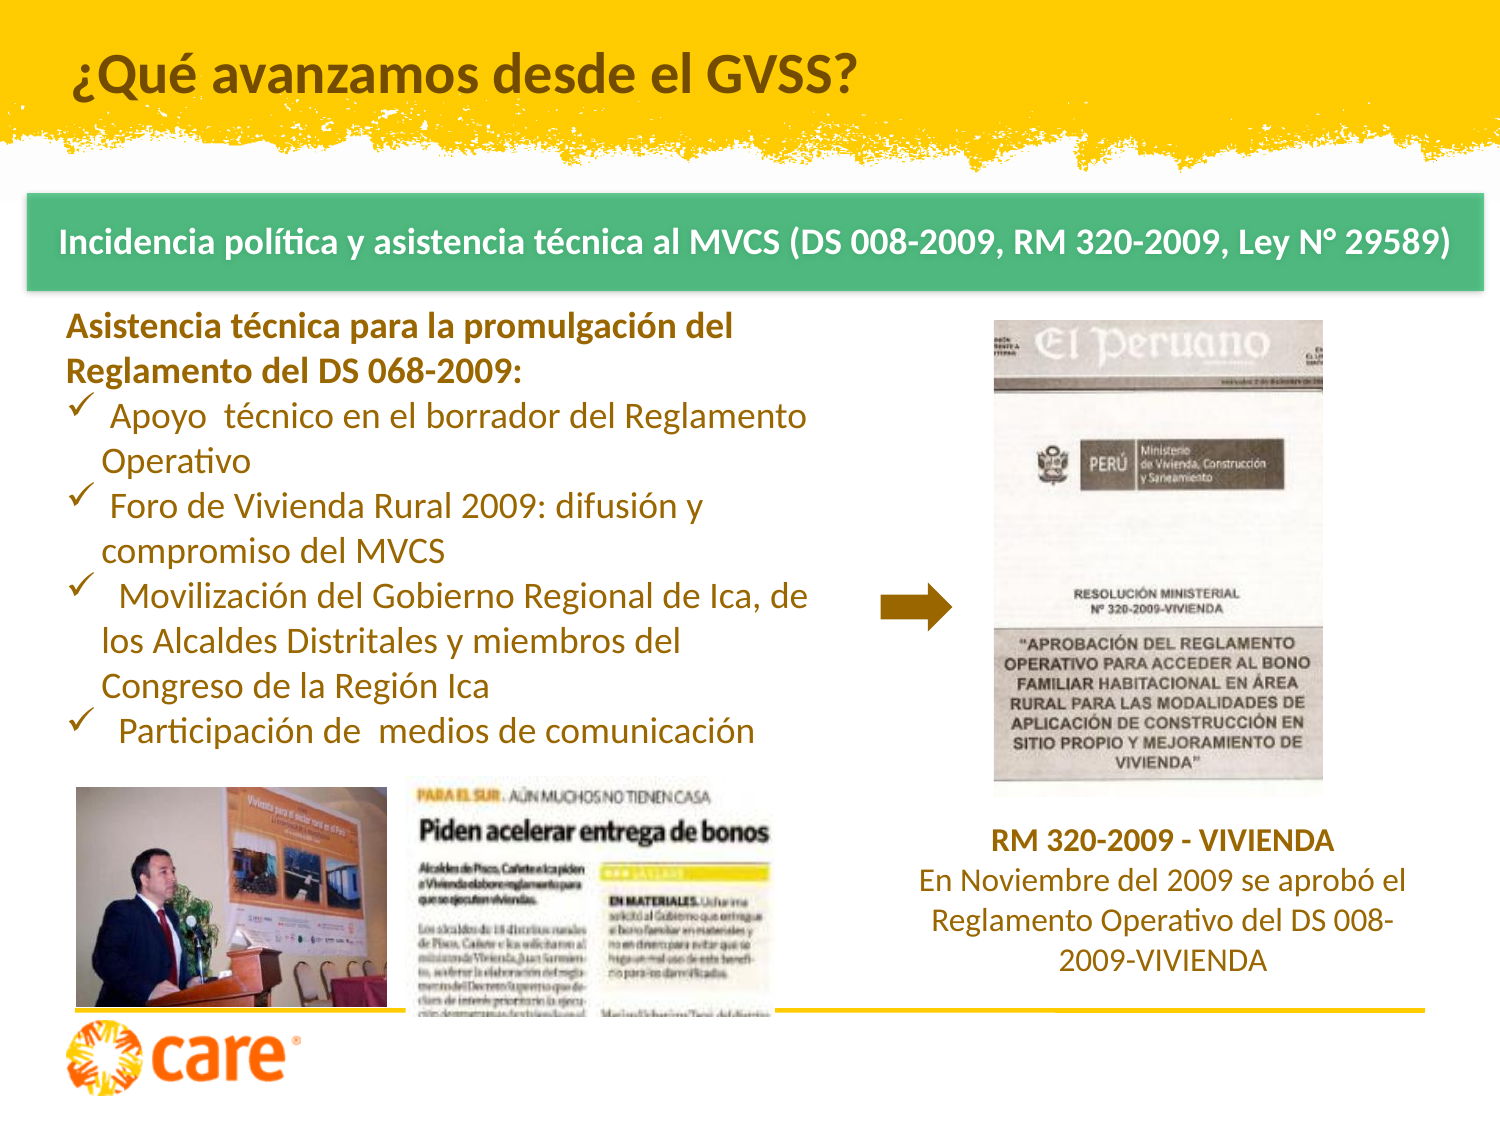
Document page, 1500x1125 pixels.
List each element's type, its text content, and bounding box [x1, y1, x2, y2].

picture [405, 776, 776, 1017]
text_box Incidencia política y asistencia técnica al MVCS (DS 008-2009, RM 320-2009, Ley N° 29589) [26, 192, 1485, 292]
text_box RM 320-2009 - VIVIENDA En Noviembre del 2009 se aprobó el Reglamento Operativo del DS 008-2009-VIVIENDA [879, 810, 1447, 986]
text_box Asistencia técnica para la promulgación del Reglamento del DS 068-2009: Apoyo técnico en el borrador del Reglamento Operativo Foro de Vivienda Rural 2009: difusión y compromiso del MVCS Movilización del Gobierno Regional de Ica, de los Alcaldes Distritales y miembros del Congreso de la Región Ica Participación de medios de comunicación [51, 293, 824, 758]
text_box ¿Qué avanzamos desde el GVSS? [55, 27, 1236, 113]
picture [66, 1020, 301, 1096]
picture [0, 0, 1500, 201]
picture [76, 787, 388, 1008]
text_box [878, 580, 955, 634]
picture [993, 319, 1324, 798]
